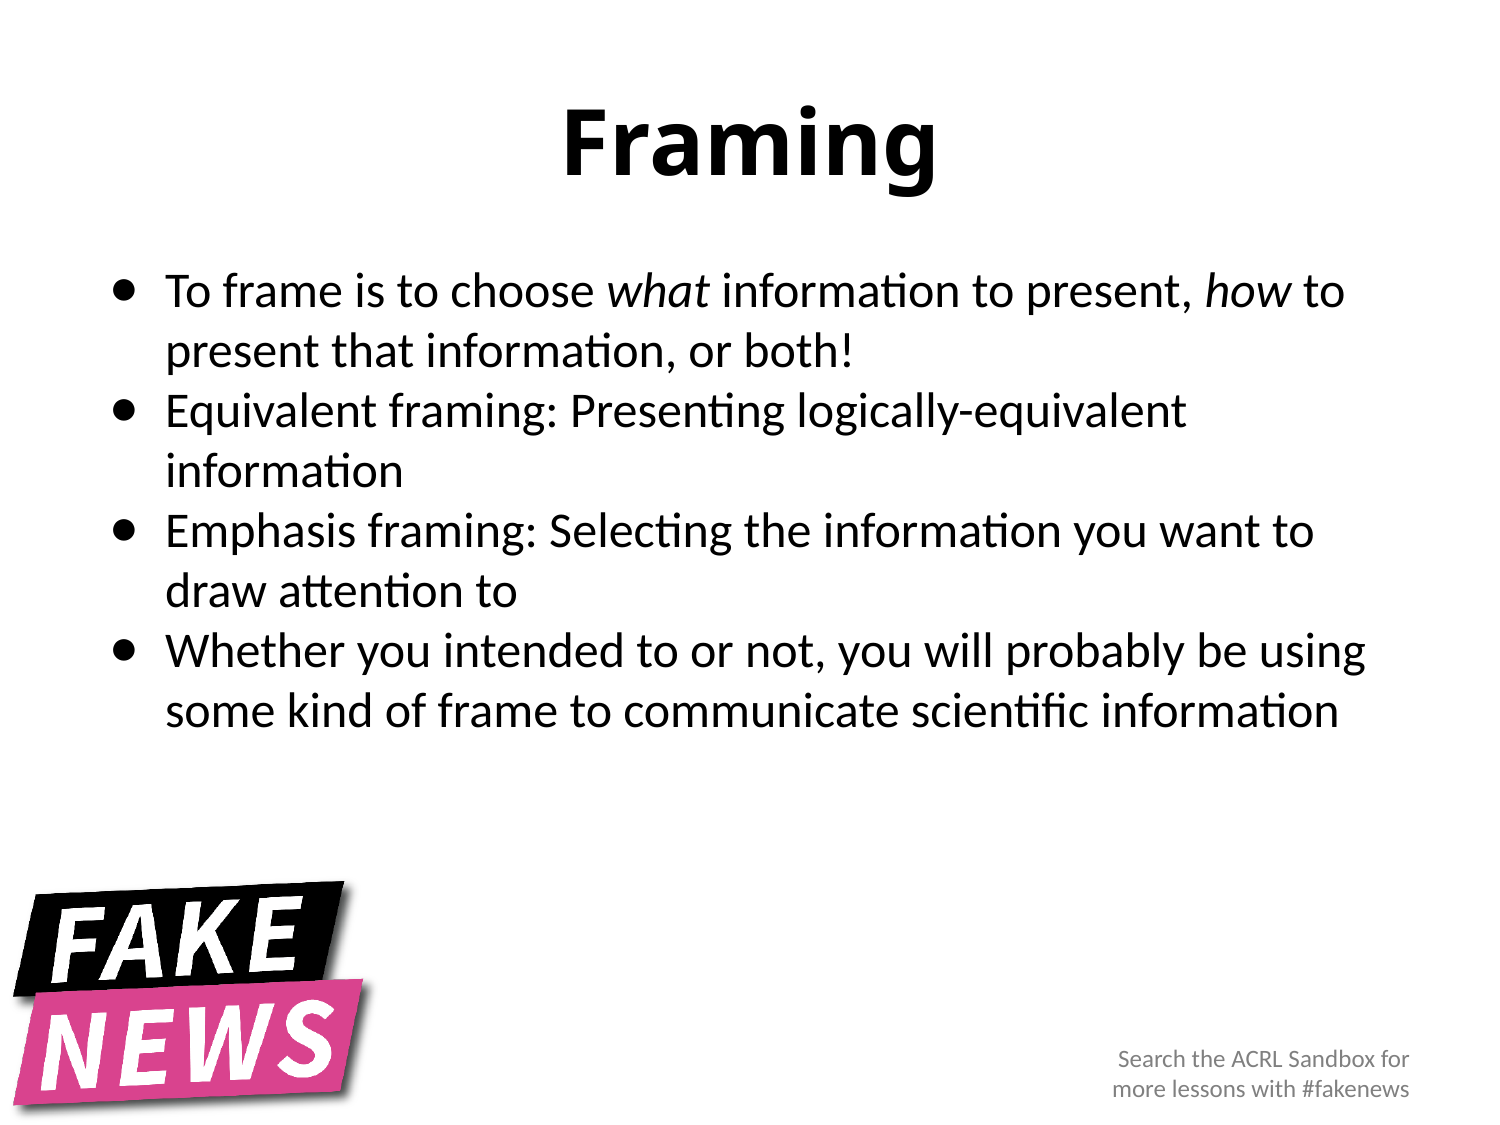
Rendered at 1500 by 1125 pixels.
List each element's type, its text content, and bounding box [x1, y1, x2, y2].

title Framing [75, 45, 1425, 233]
list To frame is to choose what information to present, how to present that information, or both! Equivalent framing: Presenting logically-equivalent information Emphasis framing: Selecting the information you want to draw attention to Whether you intended to or not, you will probably be using some kind of frame to communicate scientific information [75, 249, 1425, 850]
picture [5, 873, 383, 1125]
